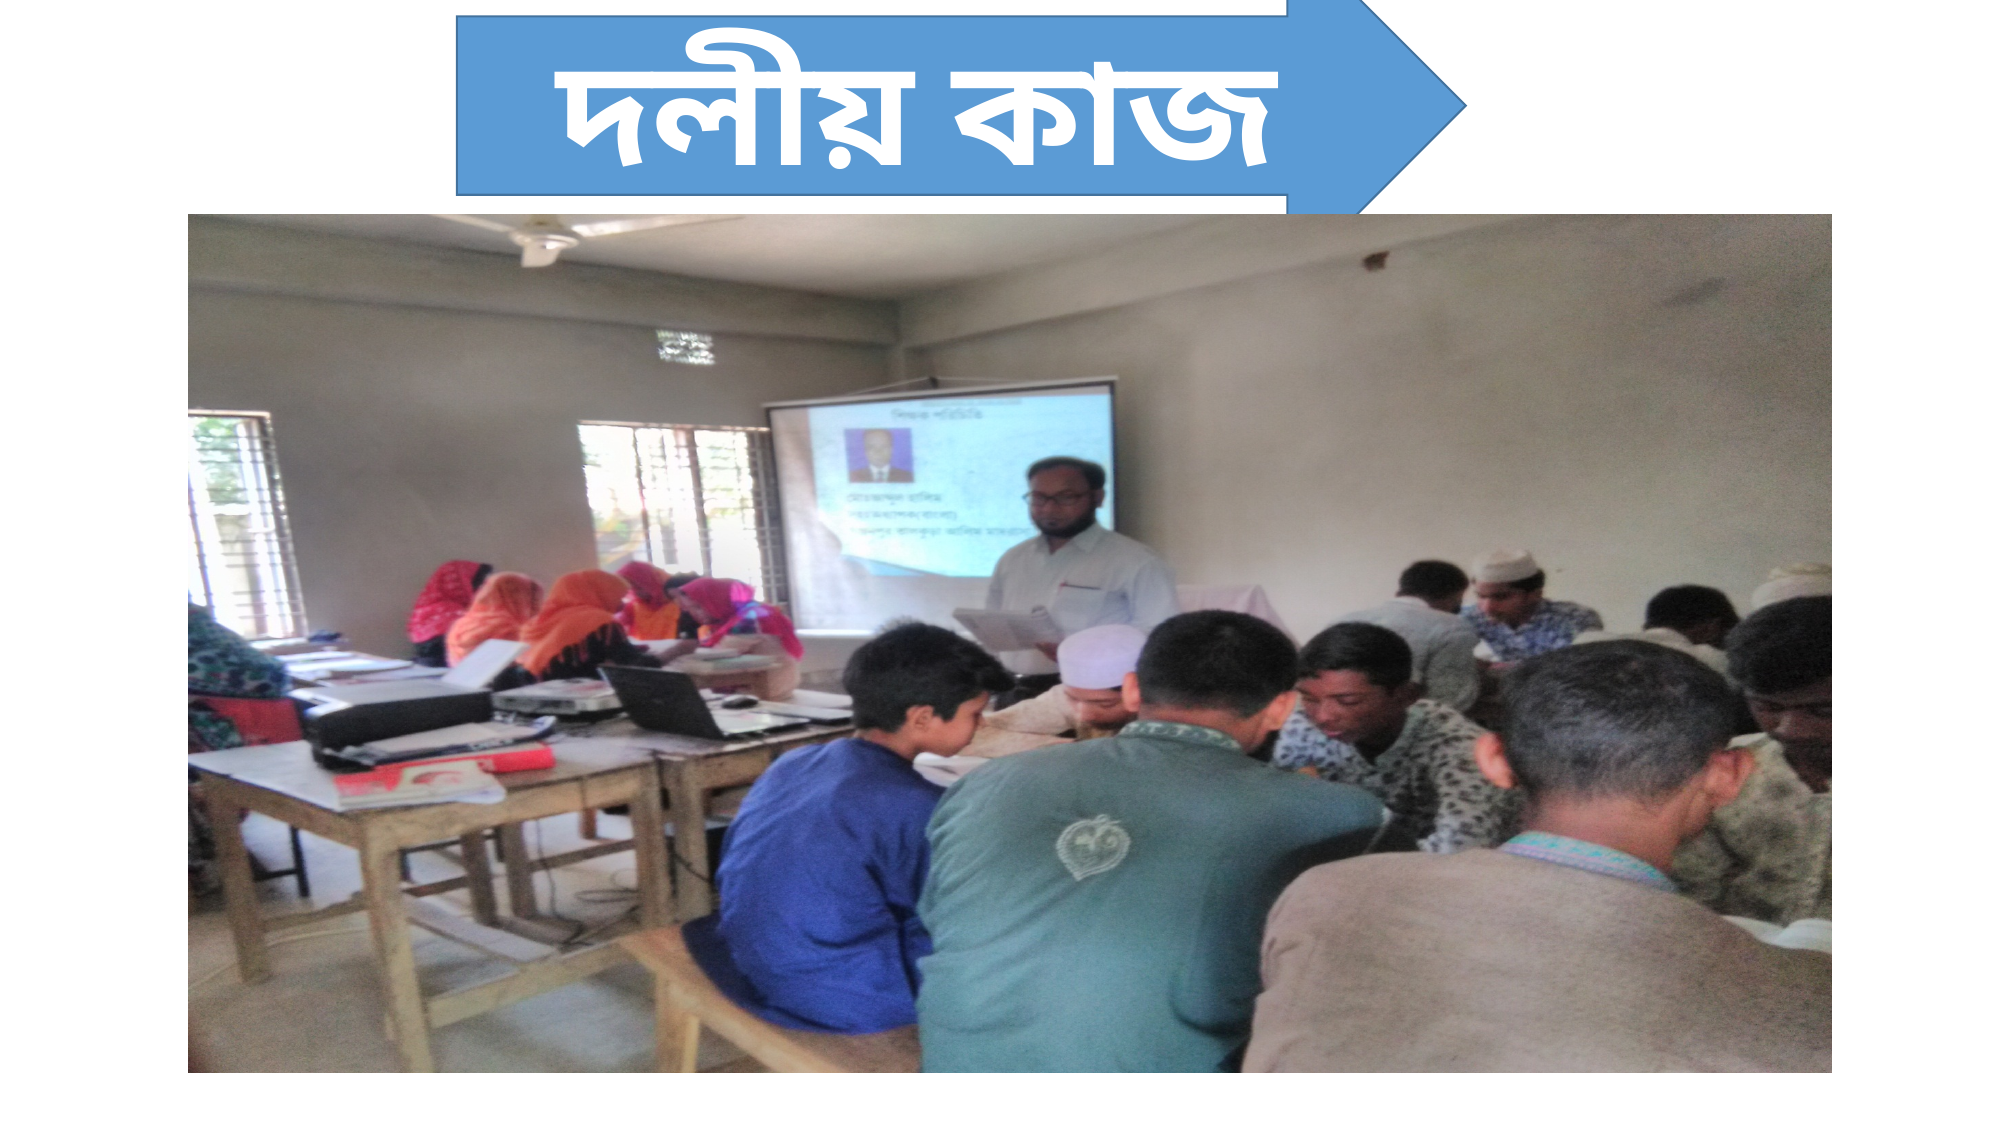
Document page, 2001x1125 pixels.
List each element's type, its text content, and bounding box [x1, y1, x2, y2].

picture [188, 214, 1832, 1073]
text_box দলীয় কাজ [455, 0, 1468, 214]
